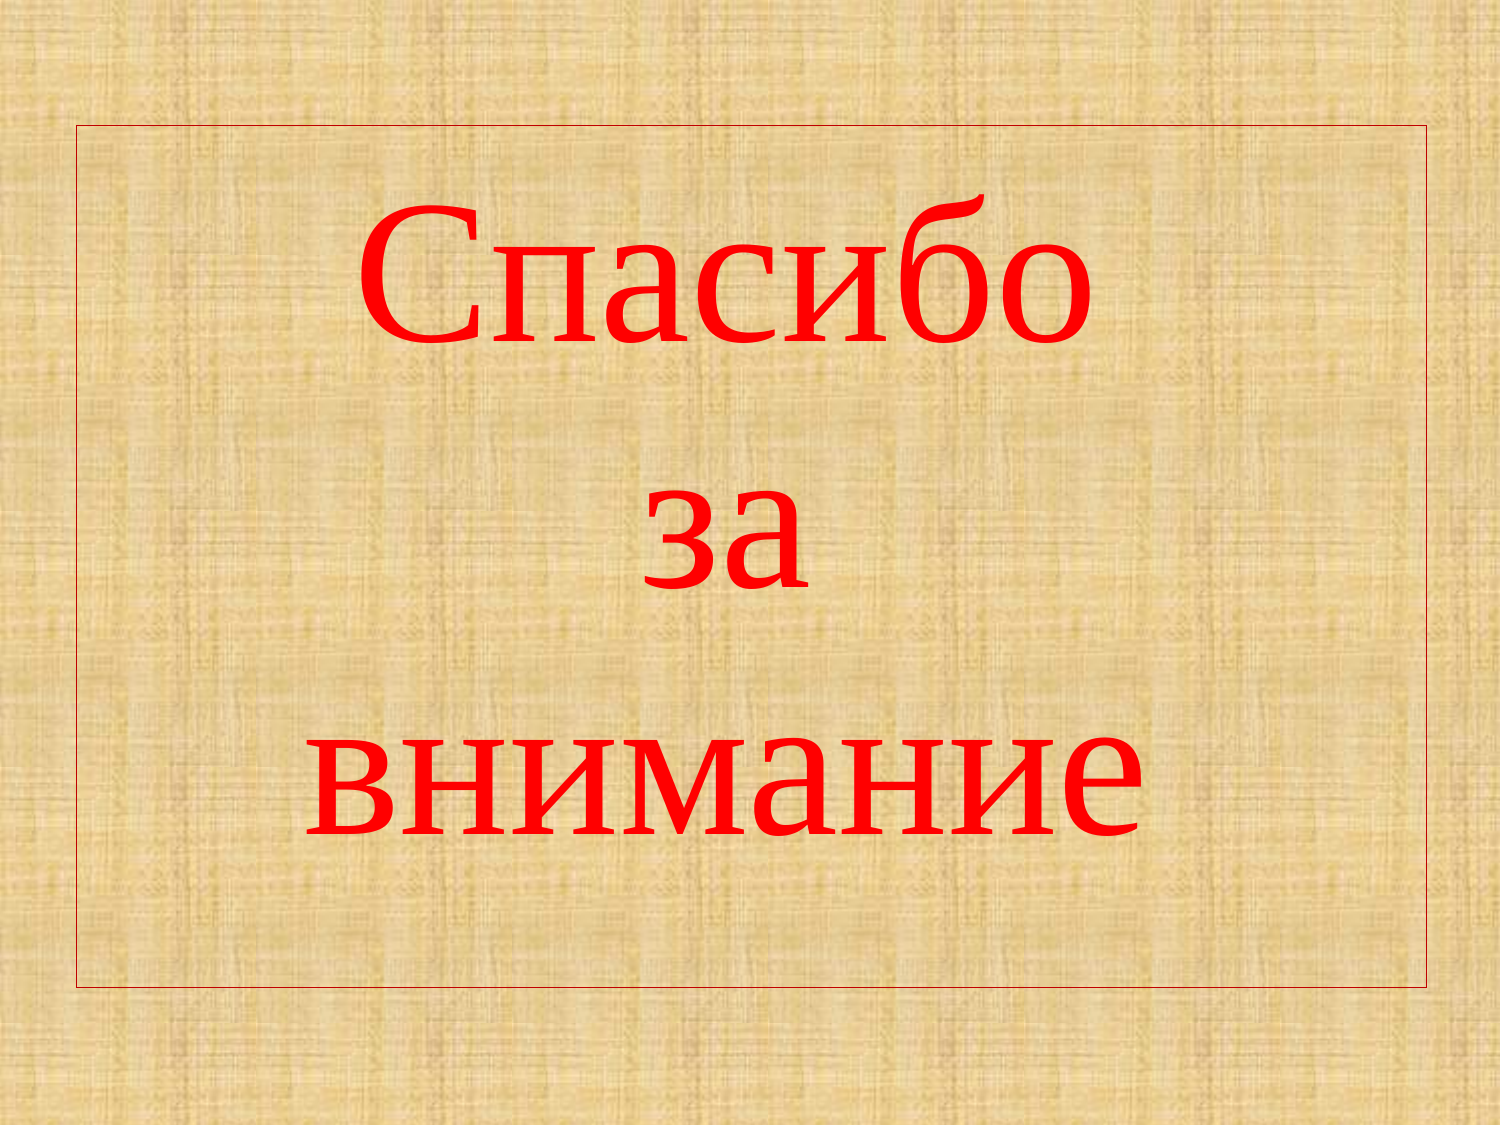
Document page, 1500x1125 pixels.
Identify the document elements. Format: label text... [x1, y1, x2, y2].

title Спасибо за внимание [76, 125, 1427, 988]
picture [0, 0, 1500, 1125]
